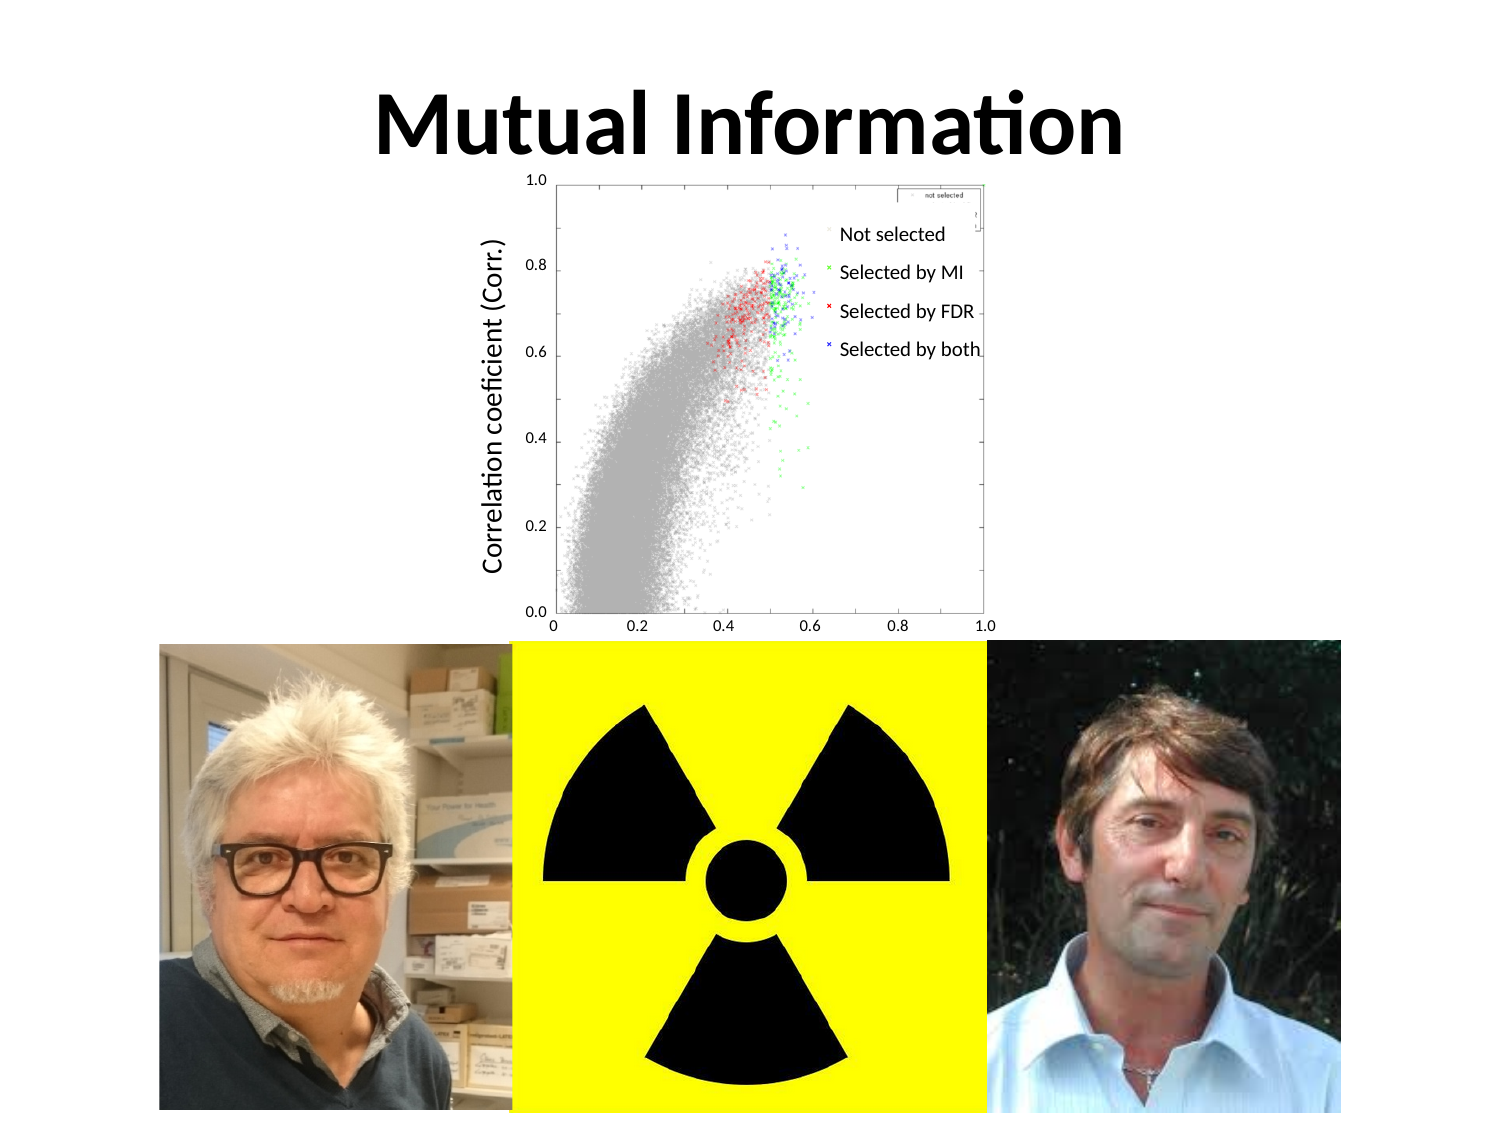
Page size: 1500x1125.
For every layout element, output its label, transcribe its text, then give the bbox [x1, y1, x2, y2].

text_box Mutual Information [358, 55, 1142, 181]
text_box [159, 640, 1341, 1113]
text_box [464, 161, 1076, 646]
